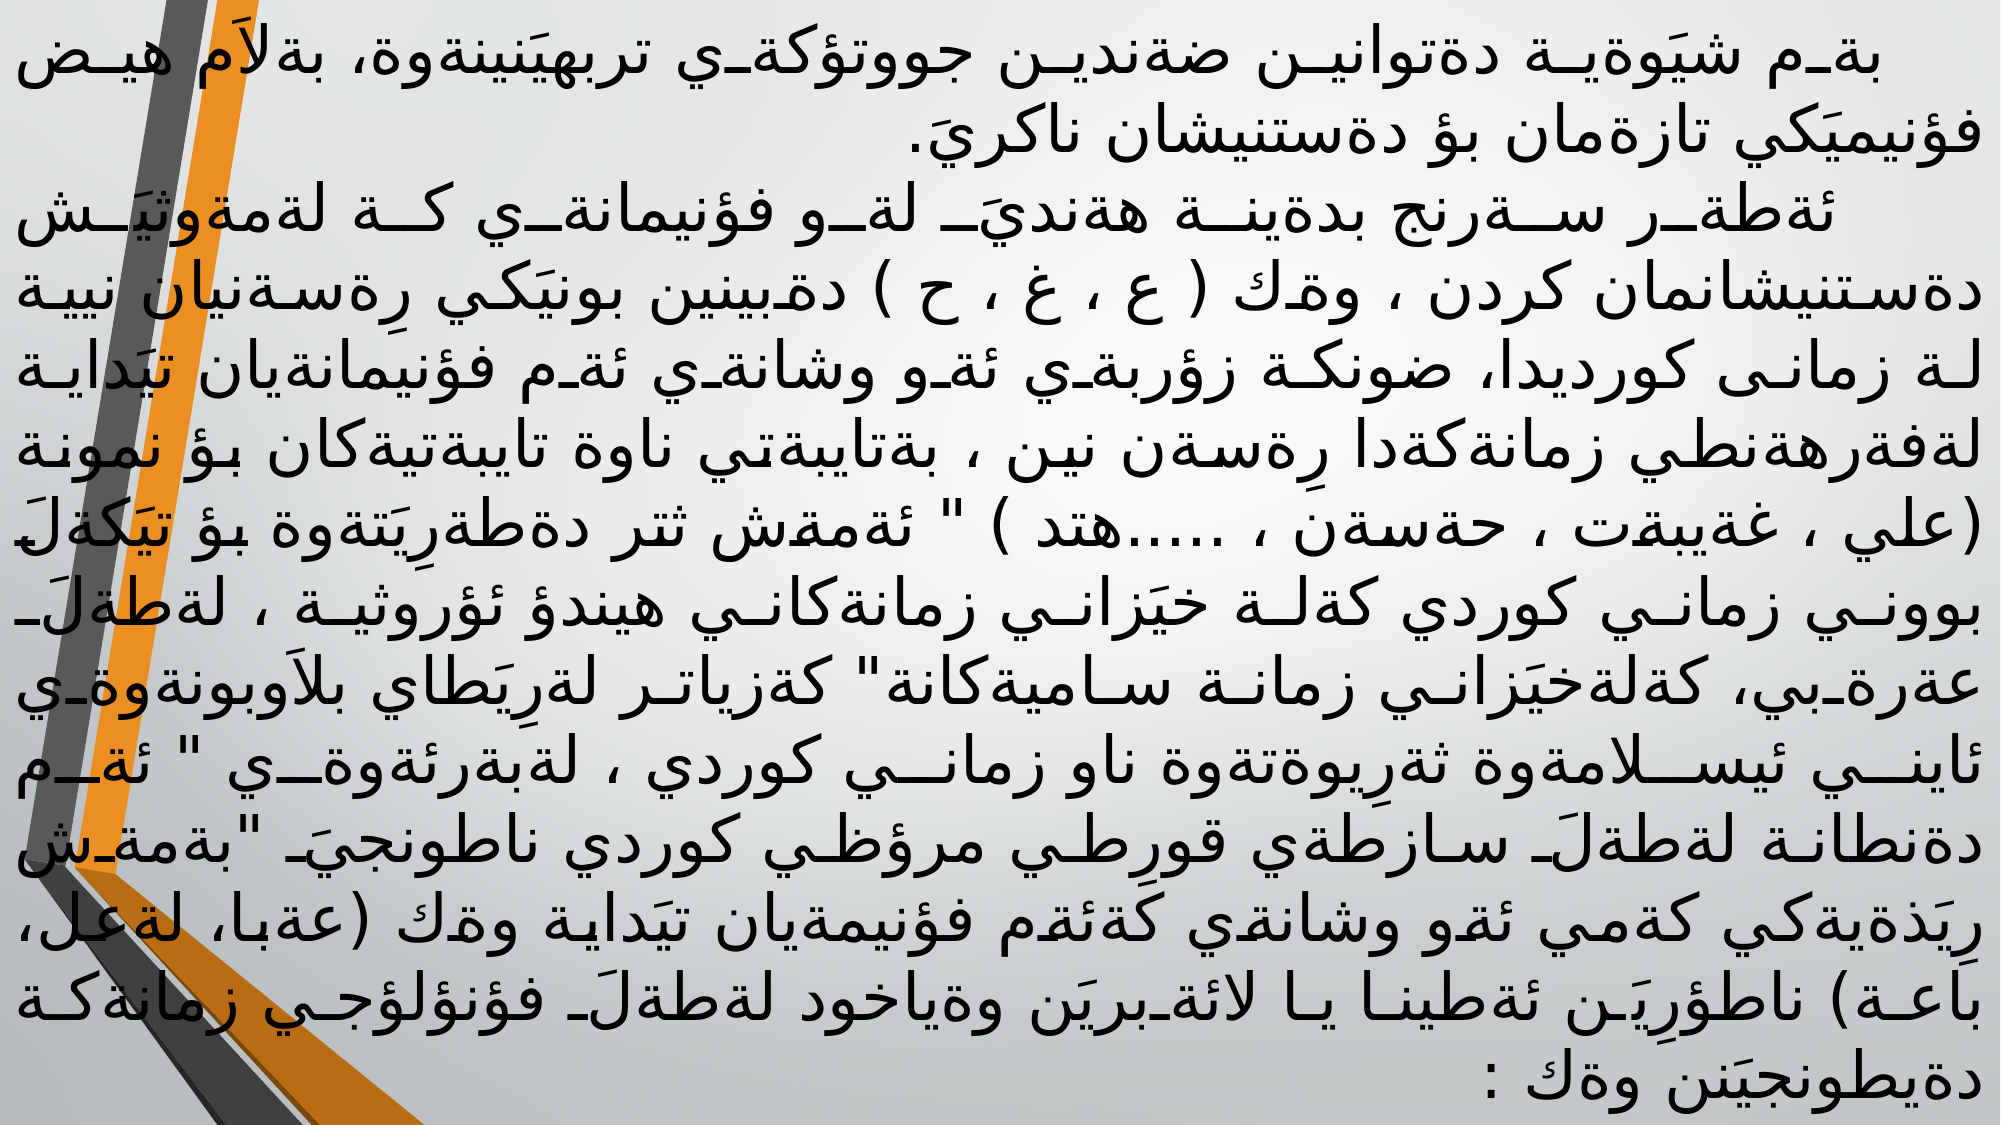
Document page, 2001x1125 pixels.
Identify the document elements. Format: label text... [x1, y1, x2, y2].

list بةم شيَوةية دةتوانين ضةندين جووتؤكةي تربهيَنينةوة، بةلاَم هيض فؤنيميَكي تازةمان بؤ دةستنيشان ناكريَ. ئةطةر سةرنج بدةينة هةنديَ لةو فؤنيمانةي كة لةمةوثيَش دةستنيشانمان كردن ، وةك ( ع ، غ ، ح ) دةبينين بونيَكي رِةسةنيان نيية لة زمانى كورديدا، ضونكة زؤربةي ئةو وشانةي ئةم فؤنيمانةيان تيَداية لةفةرهةنطي زمانةكةدا رِةسةن نين ، بةتايبةتي ناوة تايبةتيةكان بؤ نمونة (علي ، غةيبةت ، حةسةن ، .....هتد ) " ئةمةش ثتر دةطةرِيَتةوة بؤ تيَكةلَ بووني زماني كوردي كةلة خيَزاني زمانةكاني هيندؤ ئؤروثية ، لةطةلَ عةرةبي، كةلةخيَزاني زمانة ساميةكانة" كةزياتر لةرِيَطاي بلاَوبونةوةي ئايني ئيسلامةوة ثةرِيوةتةوة ناو زماني كوردي ، لةبةرئةوةي " ئةم دةنطانة لةطةلَ سازطةي قورِطي مرؤظي كوردي ناطونجيَ "بةمةش رِيَذةيةكي كةمي ئةو وشانةي كةئةم فؤنيمةيان تيَداية وةك (عةبا، لةعل، باعة) ناطؤرِيَن ئةطينا يا لائةبريَن وةياخود لةطةلَ فؤنؤلؤجي زمانةكة دةيطونجيَنن وةك : [0, 0, 2000, 1125]
